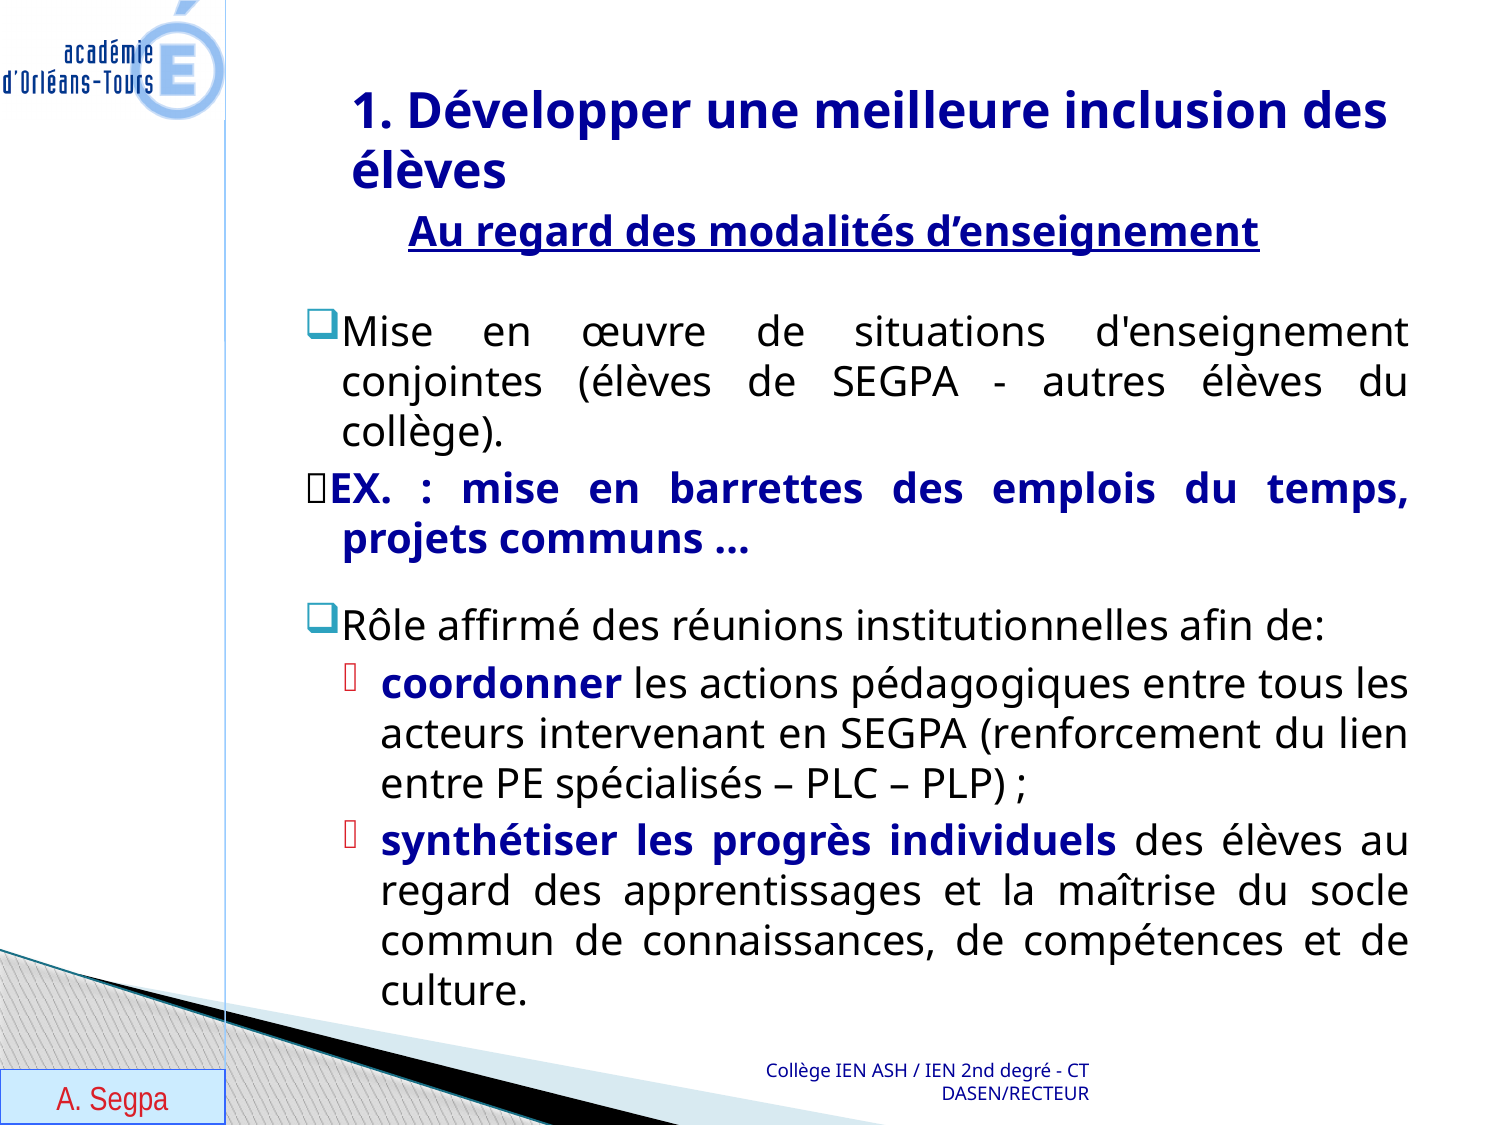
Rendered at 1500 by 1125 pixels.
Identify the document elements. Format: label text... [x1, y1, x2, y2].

text_box A. Segpa [0, 1069, 225, 1125]
list Au regard des modalités d’enseignement Mise en œuvre de situations d'enseignement conjointes (élèves de SEGPA - autres élèves du collège). EX. : mise en barrettes des emplois du temps, projets communs … Rôle affirmé des réunions institutionnelles afin de: coordonner les actions pédagogiques entre tous les acteurs intervenant en SEGPA (renforcement du lien entre PE spécialisés – PLC – PLP) ; synthétiser les progrès individuels des élèves au regard des apprentissages et la maîtrise du socle commun de connaissances, de compétences et de culture. [226, 196, 1425, 1052]
footer Collège IEN ASH / IEN 2nd degré - CT DASEN/RECTEUR [718, 1052, 1105, 1112]
picture [2, 0, 226, 121]
title 1. Développer une meilleure inclusion des élèves [336, 45, 1425, 233]
